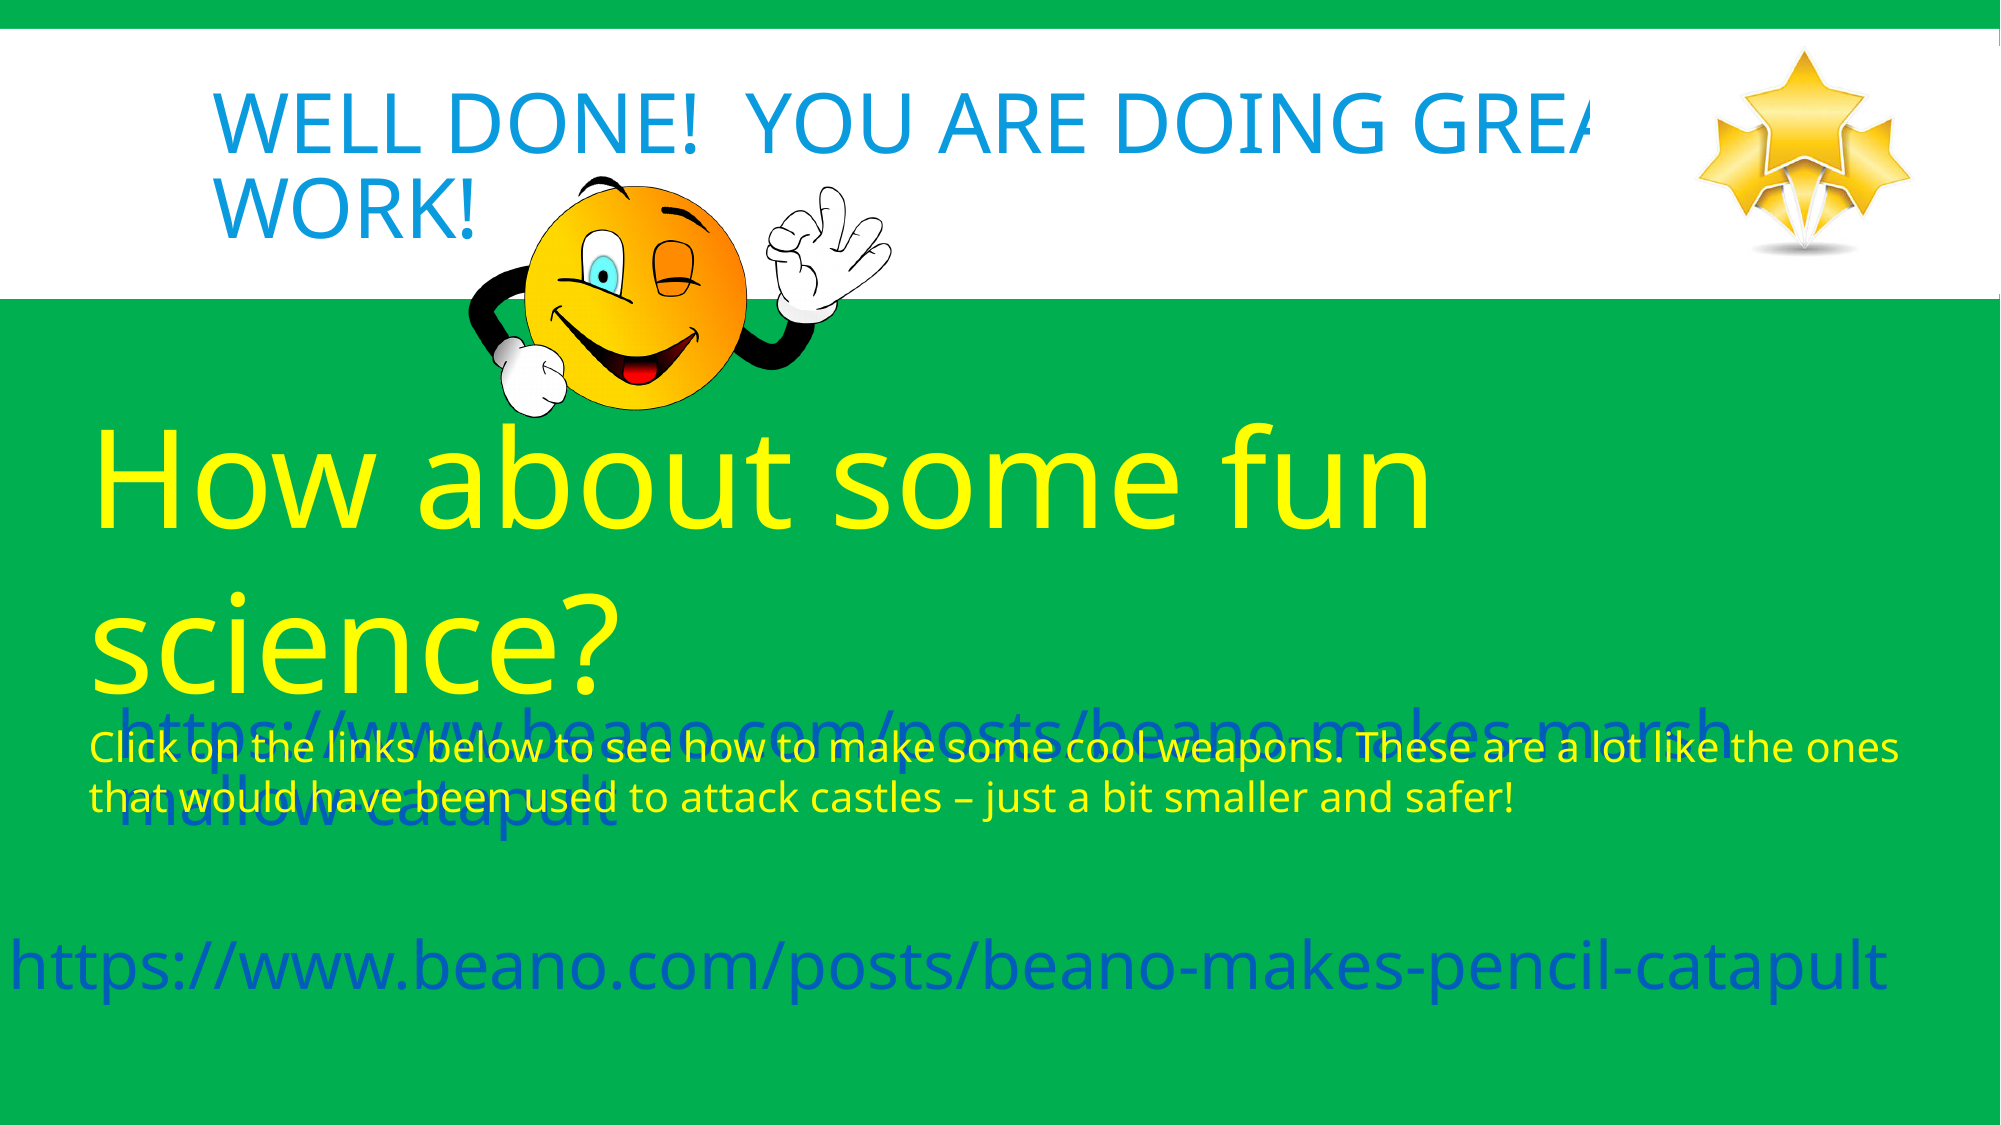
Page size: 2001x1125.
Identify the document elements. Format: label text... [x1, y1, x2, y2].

title Well done! You are doing great work! [197, 46, 1584, 295]
picture [454, 153, 894, 435]
text_box How about some fun science? Click on the links below to see how to make some cool weapons. These are a lot like the ones that would have been used to attack castles – just a bit smaller and safer! [73, 383, 1964, 829]
text_box https://www.beano.com/posts/beano-makes-pencil-catapult [0, 915, 1906, 1021]
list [1589, 46, 2000, 295]
